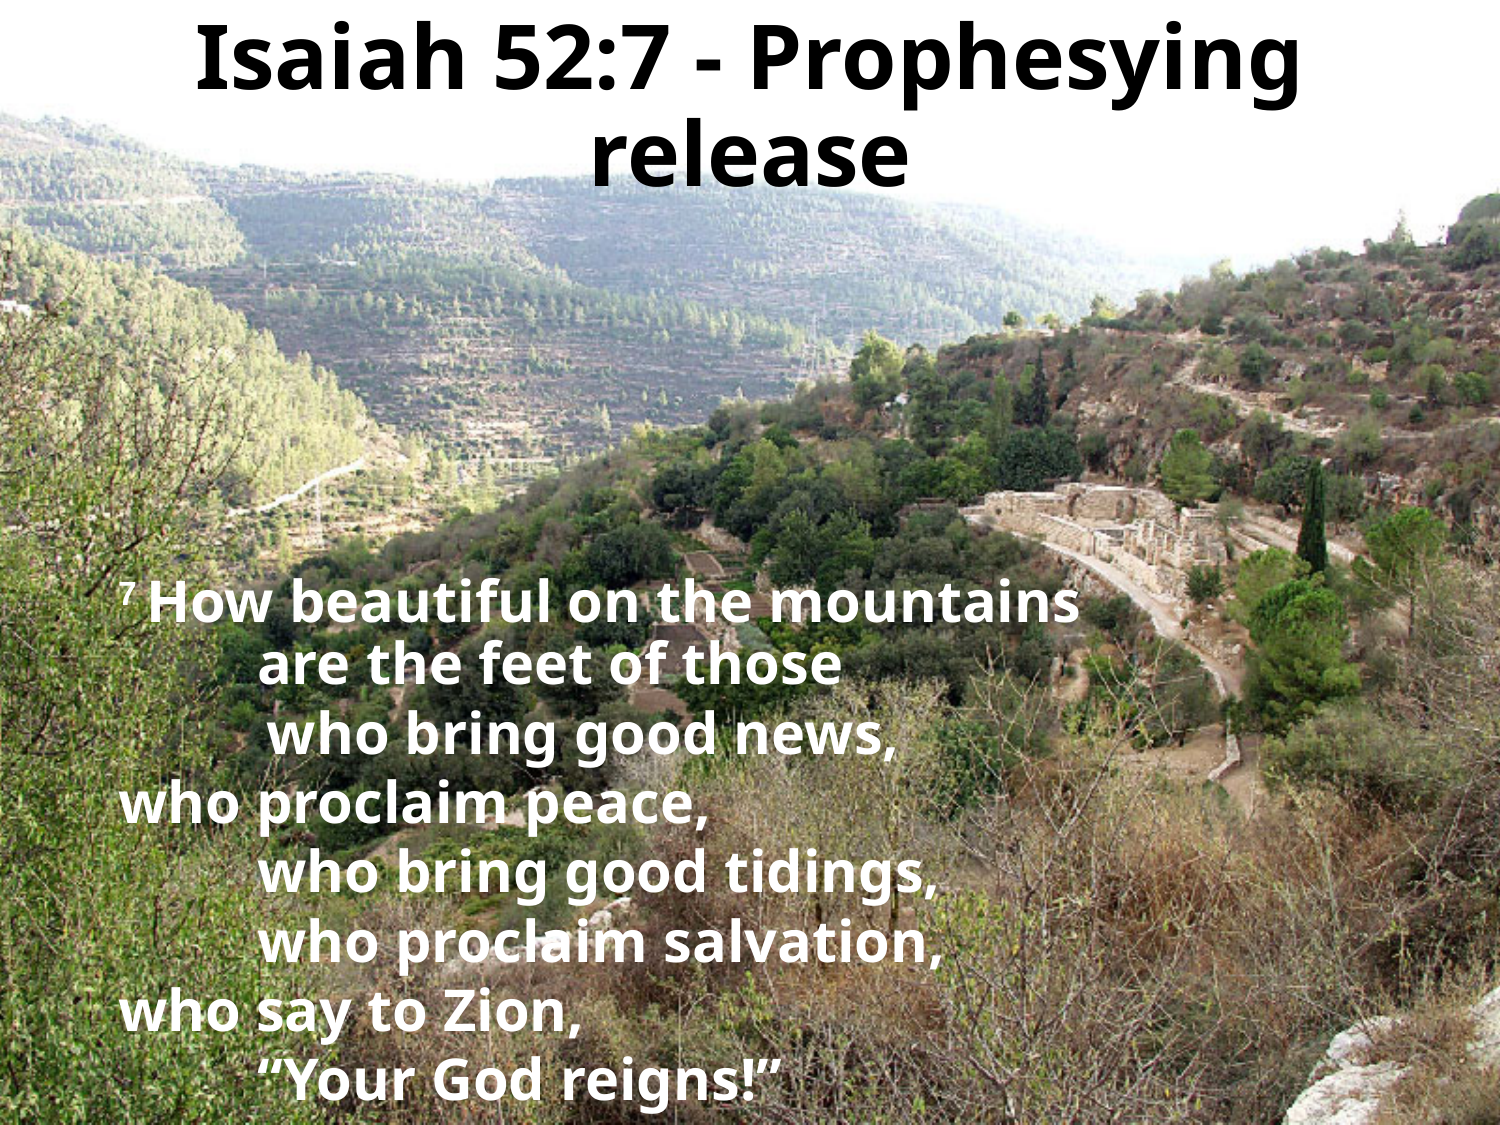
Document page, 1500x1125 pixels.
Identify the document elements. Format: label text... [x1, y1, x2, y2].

list 7 How beautiful on the mountains are the feet of those who bring good news, who proclaim peace, who bring good tidings, who proclaim salvation, who say to Zion, “Your God reigns!” [103, 299, 1397, 1125]
picture [0, 0, 1500, 1125]
title Isaiah 52:7 - Prophesying release [103, 0, 1397, 218]
